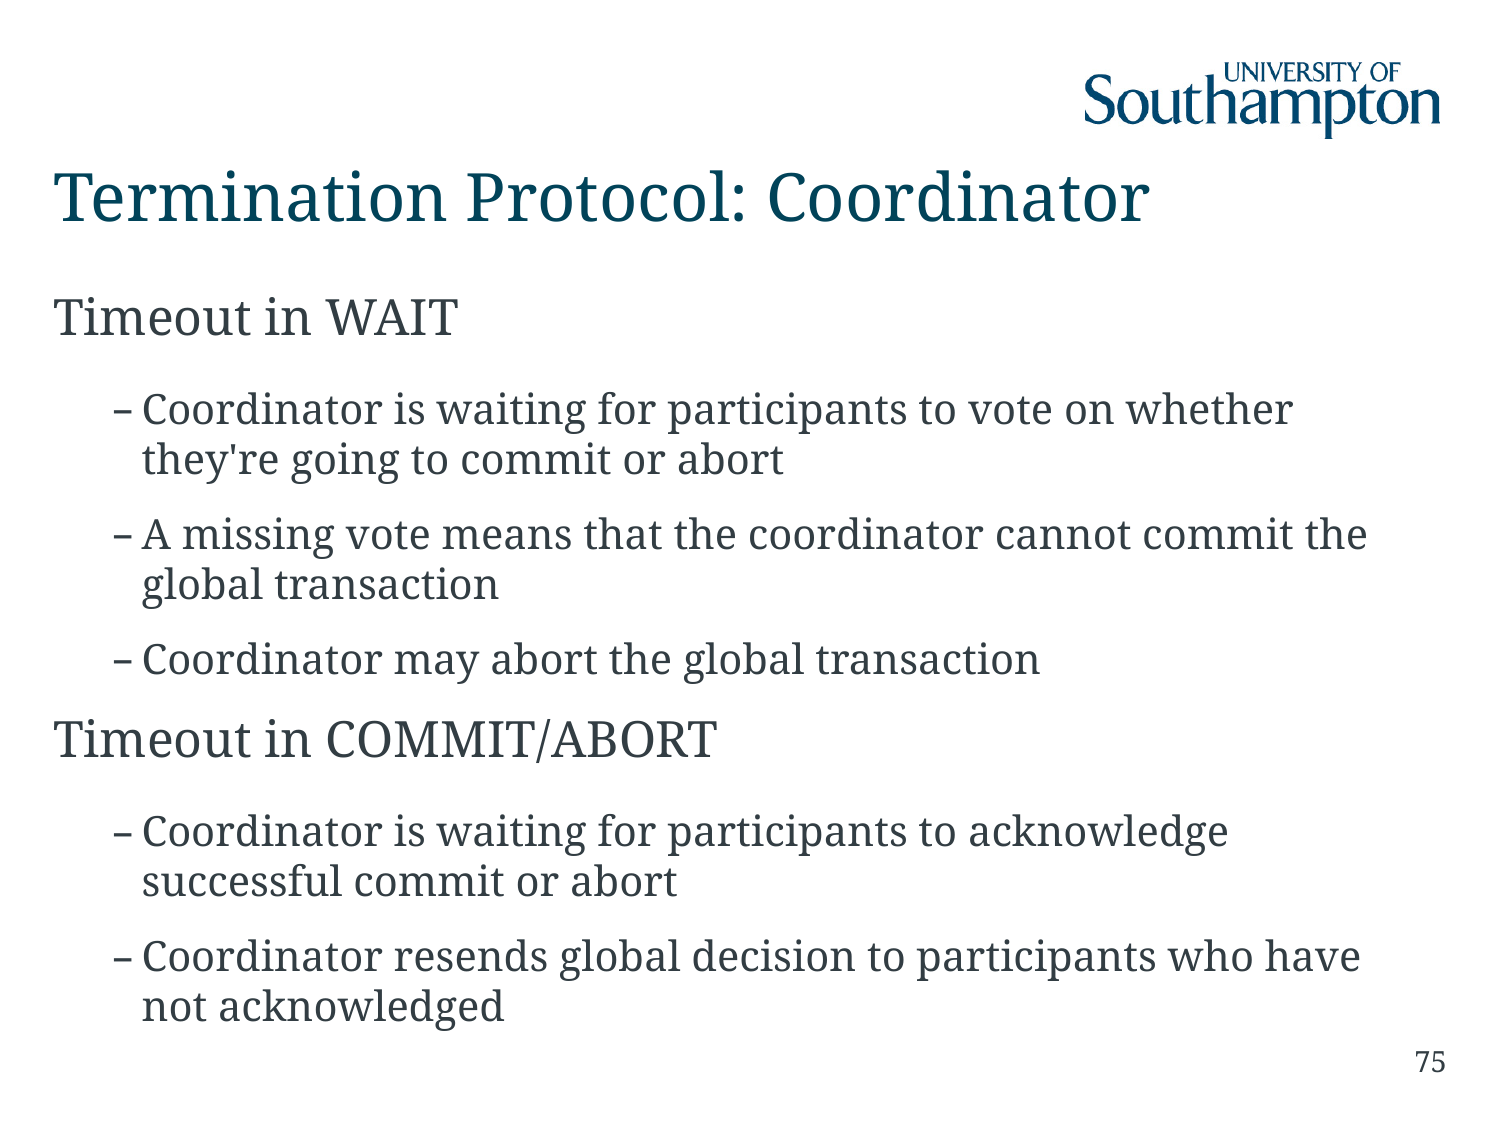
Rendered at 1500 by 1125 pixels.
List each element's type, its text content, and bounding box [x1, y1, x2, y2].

picture [1085, 62, 1440, 139]
slide_number 75 [1159, 1035, 1448, 1088]
title Termination Protocol: Coordinator [52, 147, 1448, 255]
list Timeout in WAIT Coordinator is waiting for participants to vote on whether they're going to commit or abort A missing vote means that the coordinator cannot commit the global transaction Coordinator may abort the global transaction Timeout in COMMIT/ABORT Coordinator is waiting for participants to acknowledge successful commit or abort Coordinator resends global decision to participants who have not acknowledged [52, 277, 1448, 1011]
